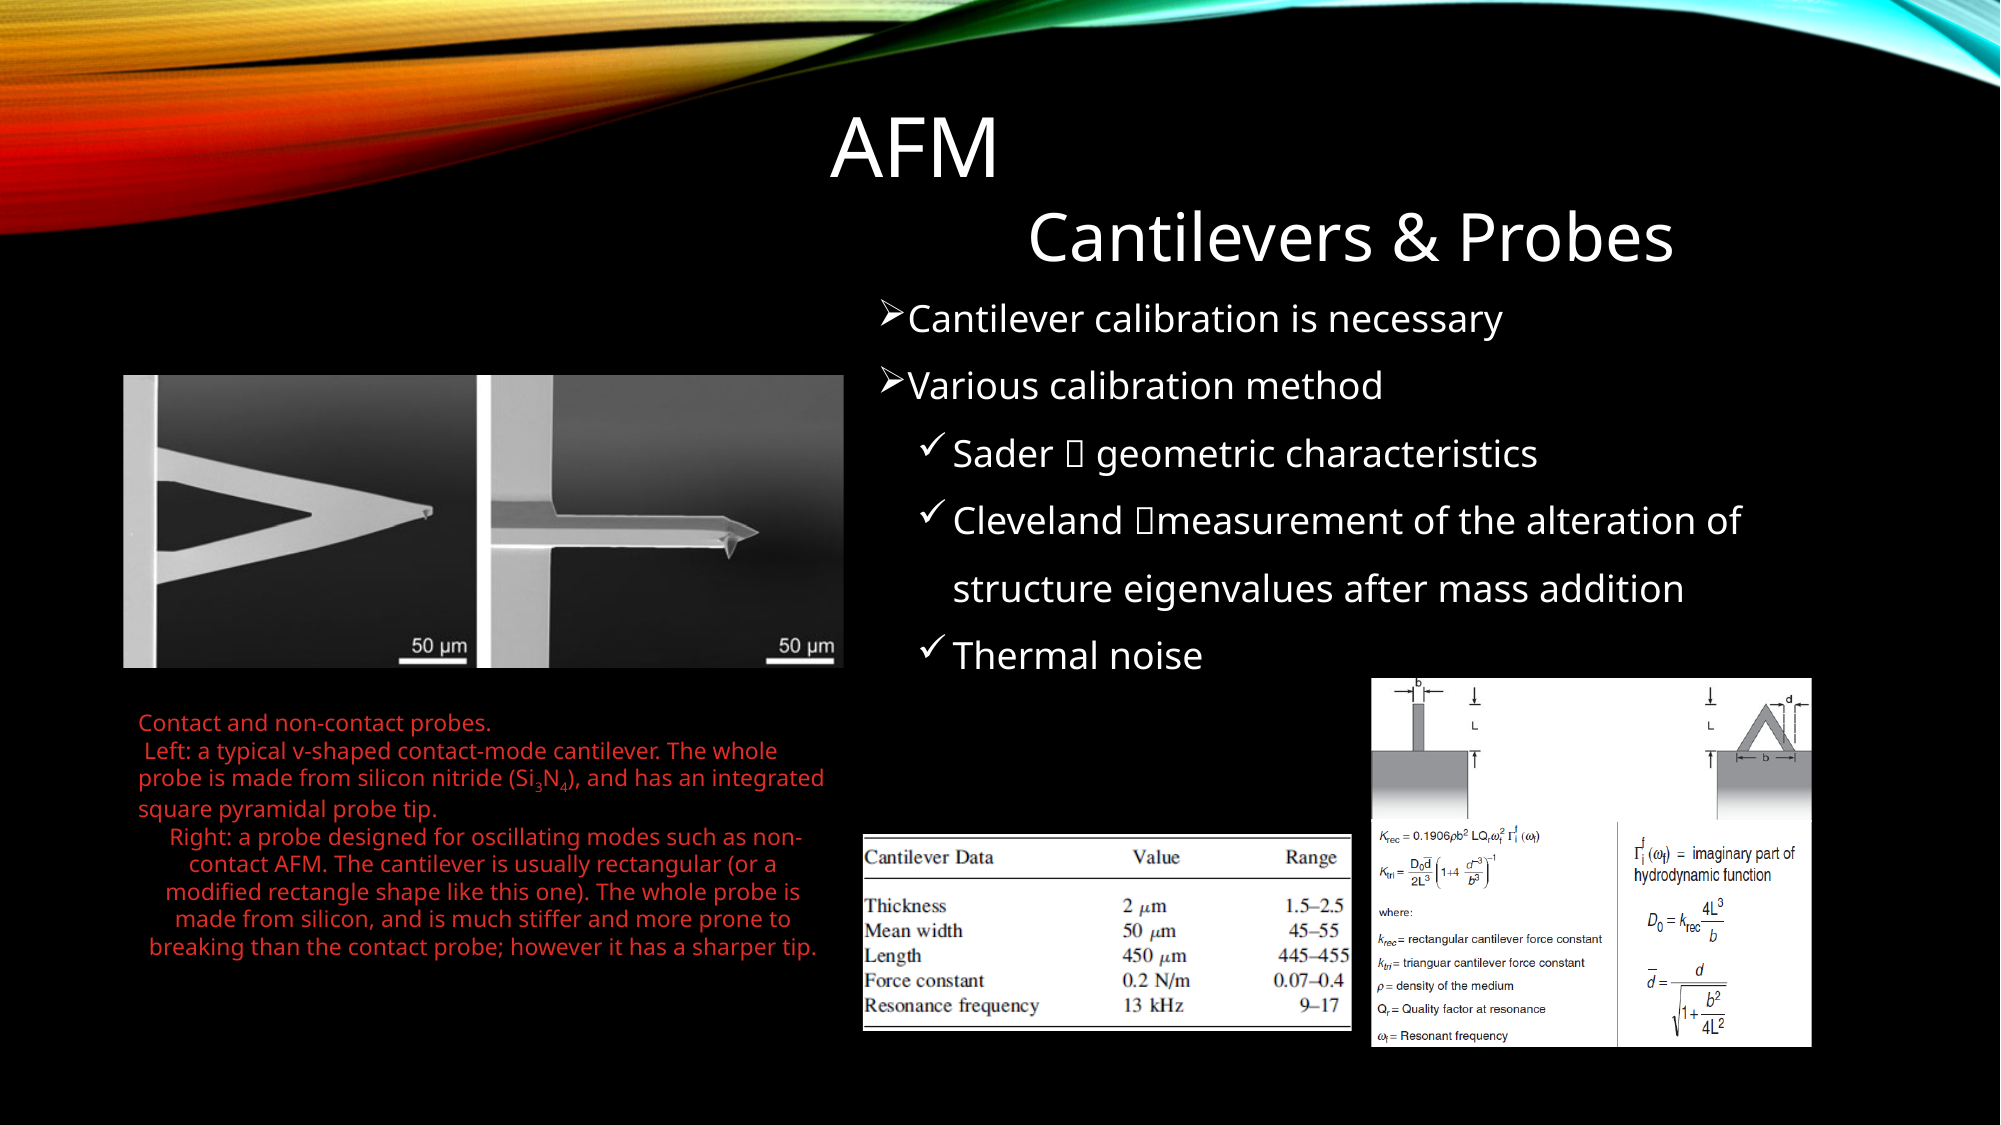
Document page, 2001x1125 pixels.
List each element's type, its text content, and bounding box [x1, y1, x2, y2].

text_box AFM Cantilevers & Probes [815, 78, 1888, 291]
text_box Contact and non-contact probes. Left: a typical v-shaped contact-mode cantilever. The whole probe is made from silicon nitride (Si3N4), and has an integrated square pyramidal probe tip. Right: a probe designed for oscillating modes such as non-contact AFM. The cantilever is usually rectangular (or a modified rectangle shape like this one). The whole probe is made from silicon, and is much stiffer and more prone to breaking than the contact probe; however it has a sharper tip. [123, 688, 844, 981]
picture [1370, 678, 1812, 1047]
picture [123, 374, 844, 668]
picture [862, 834, 1352, 1031]
picture [0, 0, 2000, 237]
text_box Cantilever calibration is necessary Various calibration method Sader  geometric characteristics Cleveland measurement of the alteration of structure eigenvalues after mass addition Thermal noise [862, 265, 1908, 705]
